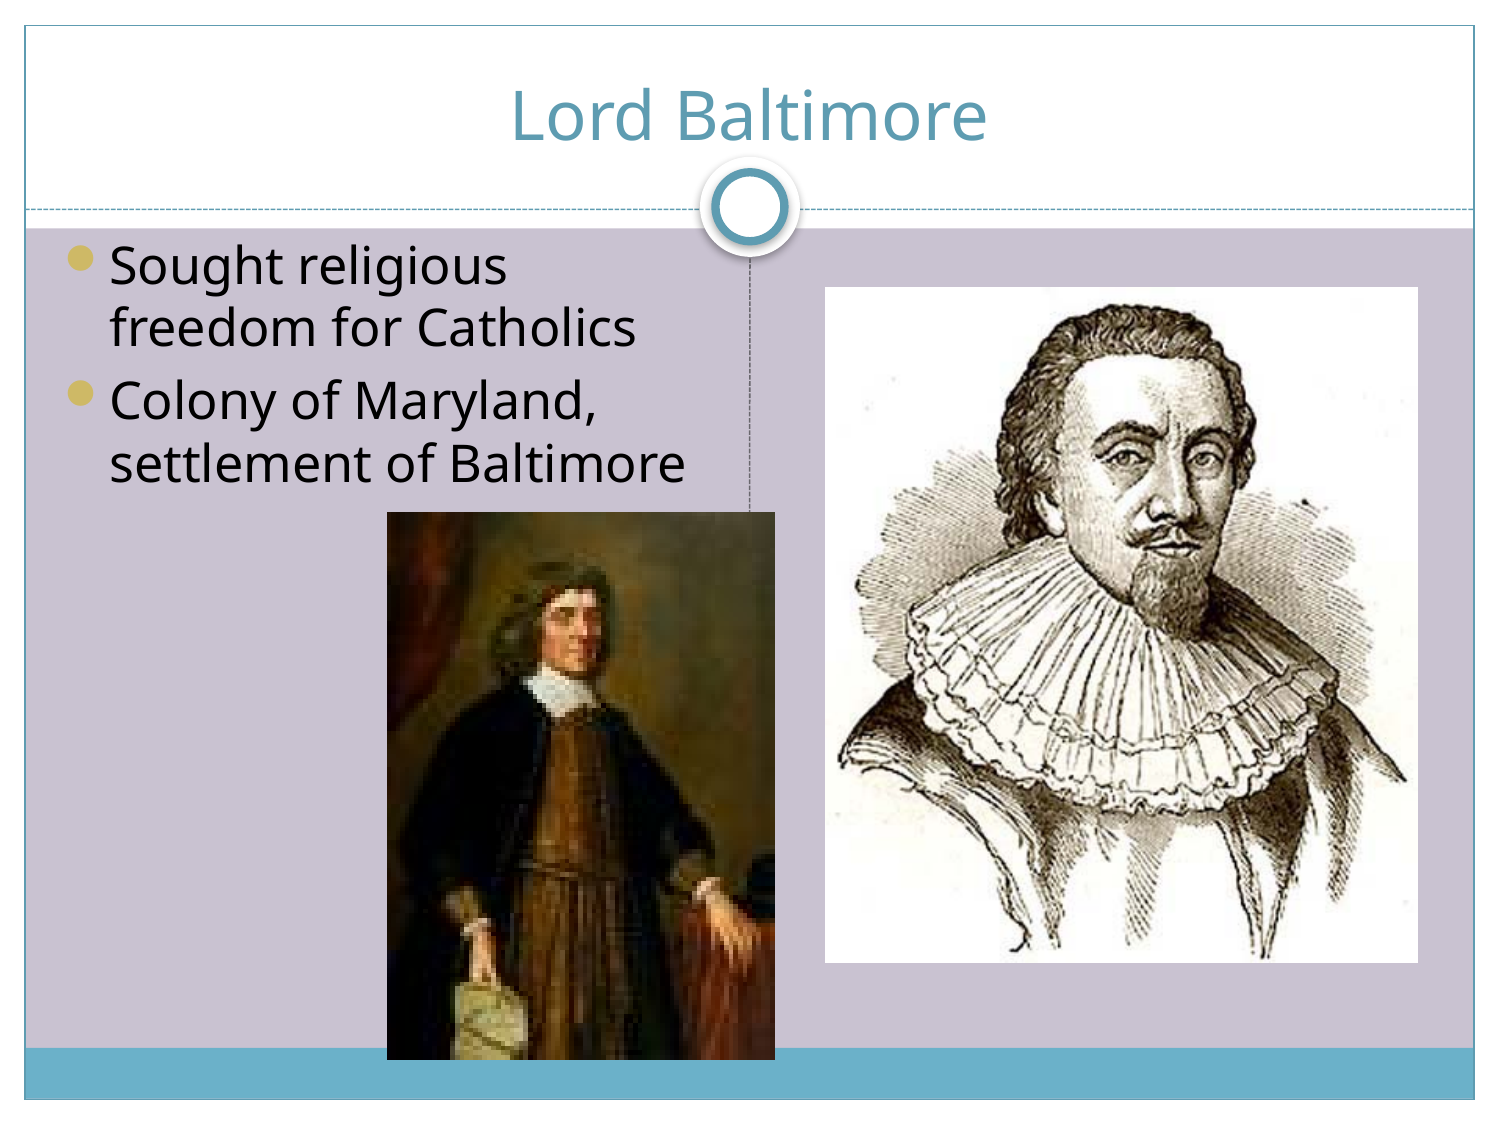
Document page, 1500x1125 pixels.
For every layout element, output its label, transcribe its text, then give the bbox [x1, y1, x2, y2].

picture [824, 287, 1418, 963]
list Sought religious freedom for Catholics Colony of Maryland, settlement of Baltimore [49, 224, 712, 993]
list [387, 512, 776, 1060]
title Lord Baltimore [49, 37, 1450, 162]
